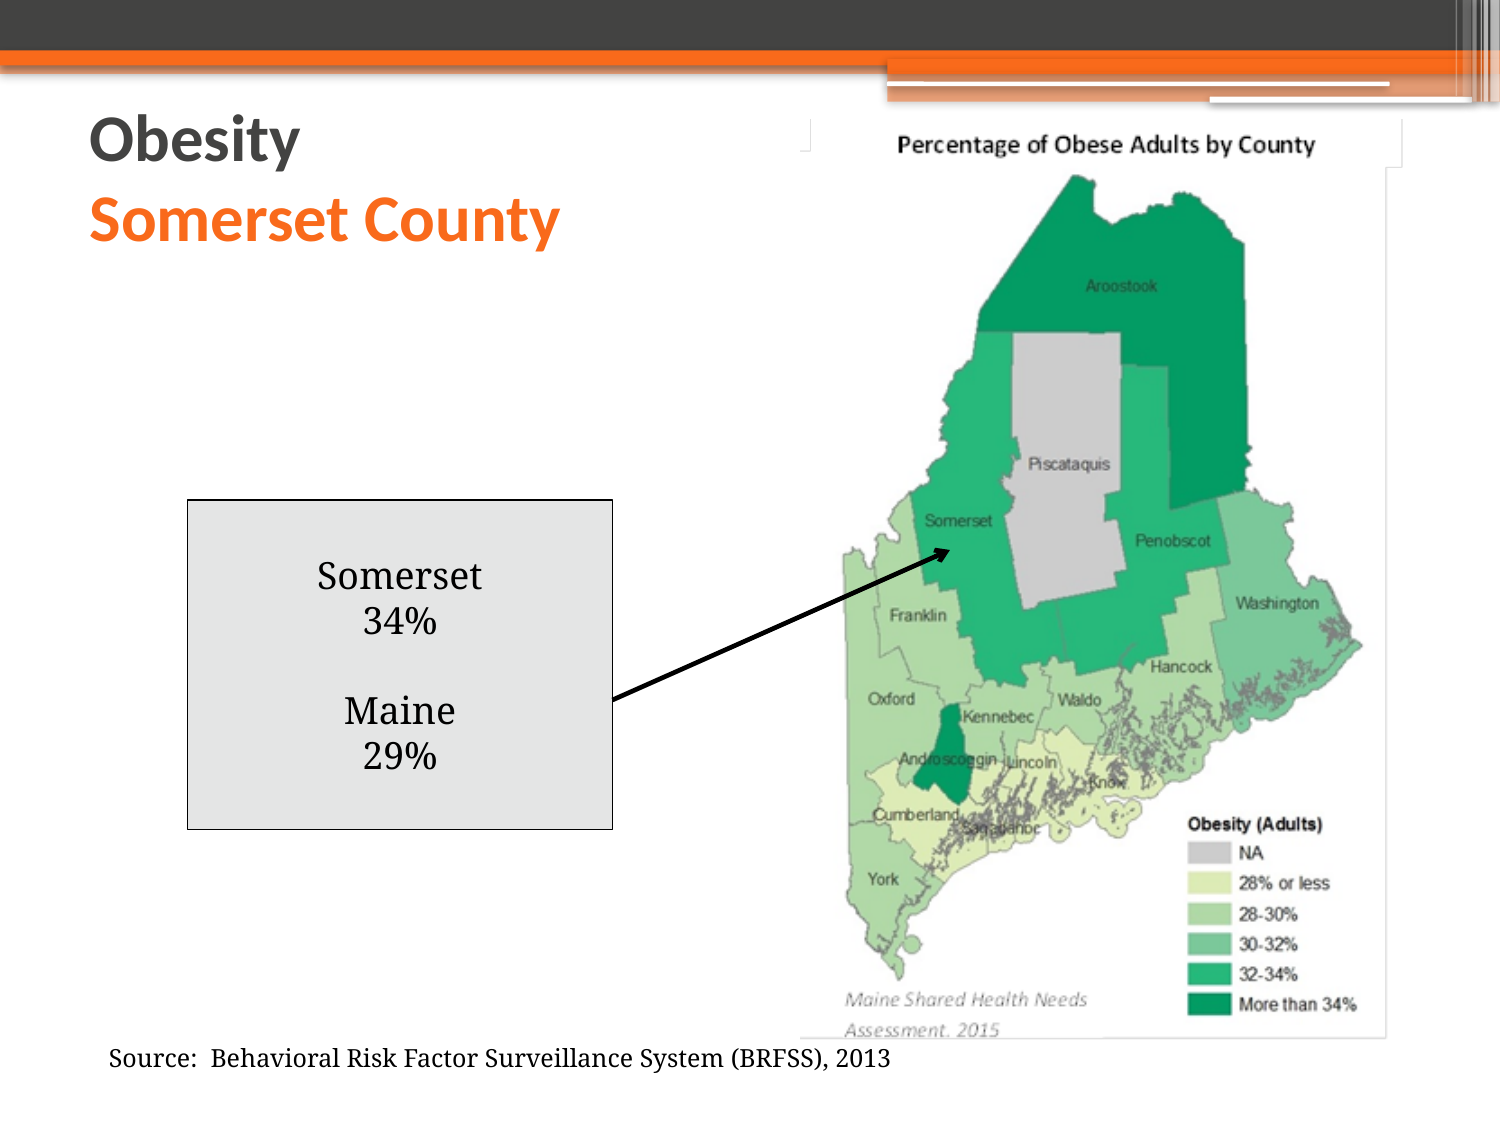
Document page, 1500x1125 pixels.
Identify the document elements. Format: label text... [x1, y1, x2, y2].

text_box Source: Behavioral Risk Factor Surveillance System (BRFSS), 2013 [94, 1035, 1382, 1080]
title Obesity Somerset County [75, 87, 1425, 263]
text_box Somerset 34% Maine 29% [187, 499, 613, 830]
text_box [612, 549, 951, 701]
picture [799, 119, 1407, 1042]
